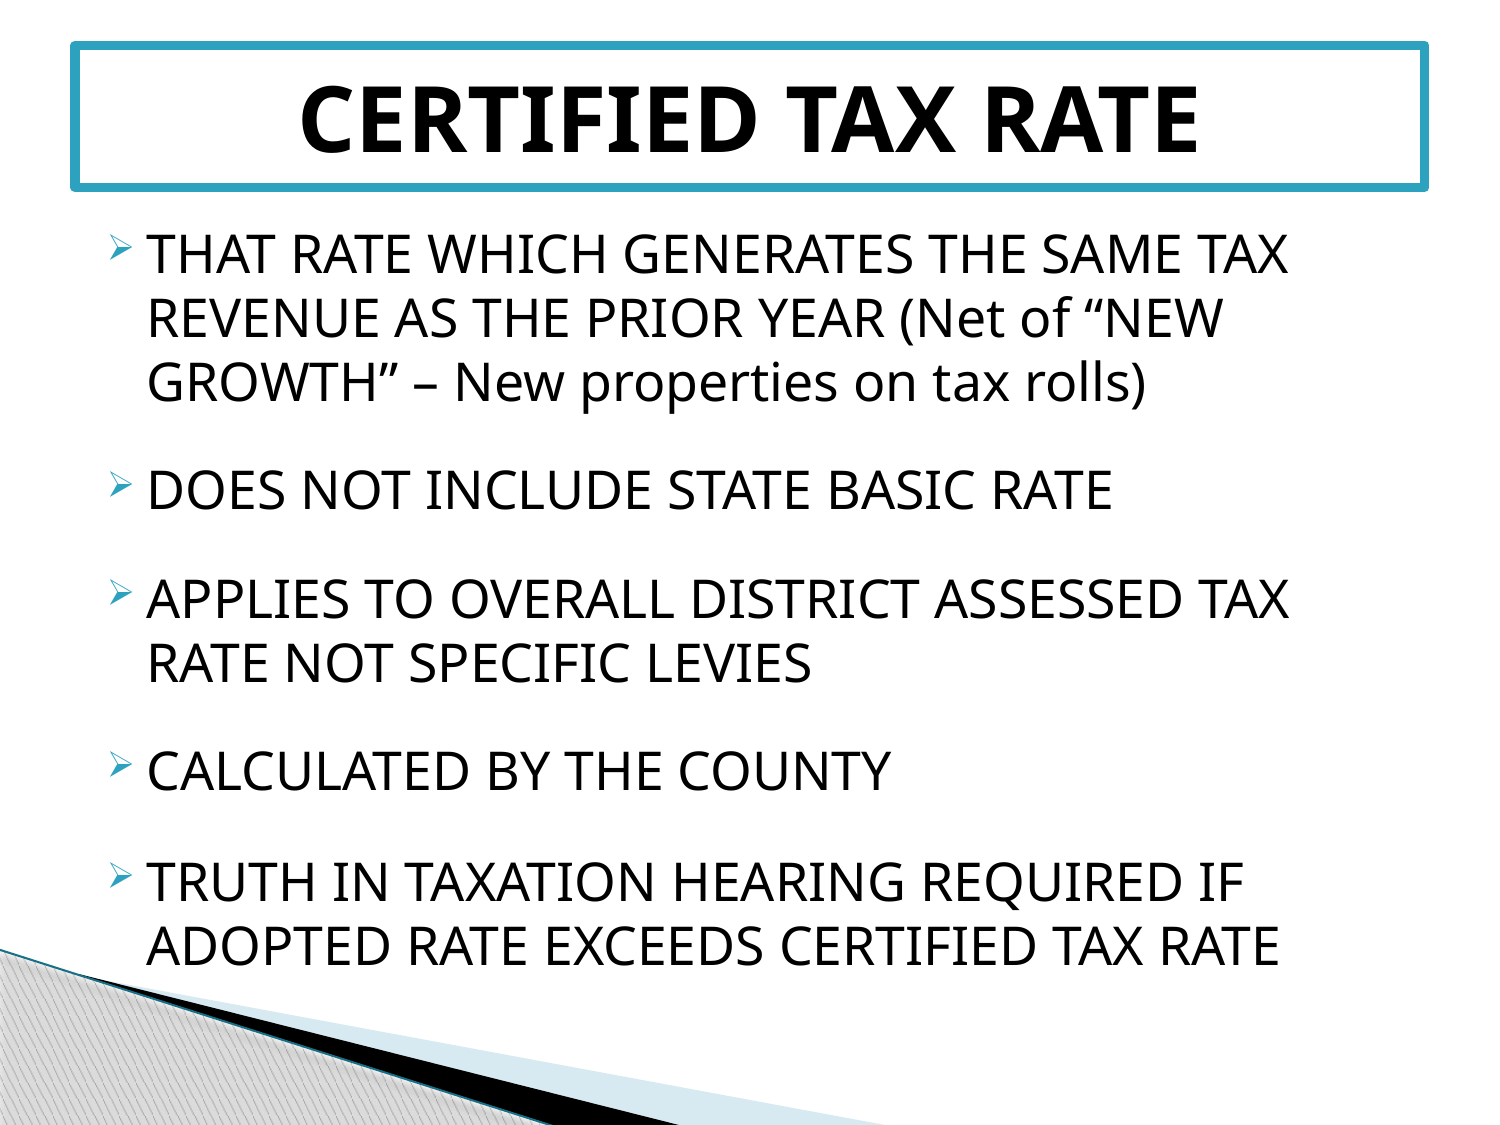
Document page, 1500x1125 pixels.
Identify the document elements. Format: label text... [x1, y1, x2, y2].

list THAT RATE WHICH GENERATES THE SAME TAX REVENUE AS THE PRIOR YEAR (Net of “NEW GROWTH” – New properties on tax rolls) DOES NOT INCLUDE STATE BASIC RATE APPLIES TO OVERALL DISTRICT ASSESSED TAX RATE NOT SPECIFIC LEVIES CALCULATED BY THE COUNTY TRUTH IN TAXATION HEARING REQUIRED IF ADOPTED RATE EXCEEDS CERTIFIED TAX RATE [75, 212, 1425, 986]
title CERTIFIED TAX RATE [70, 41, 1429, 192]
